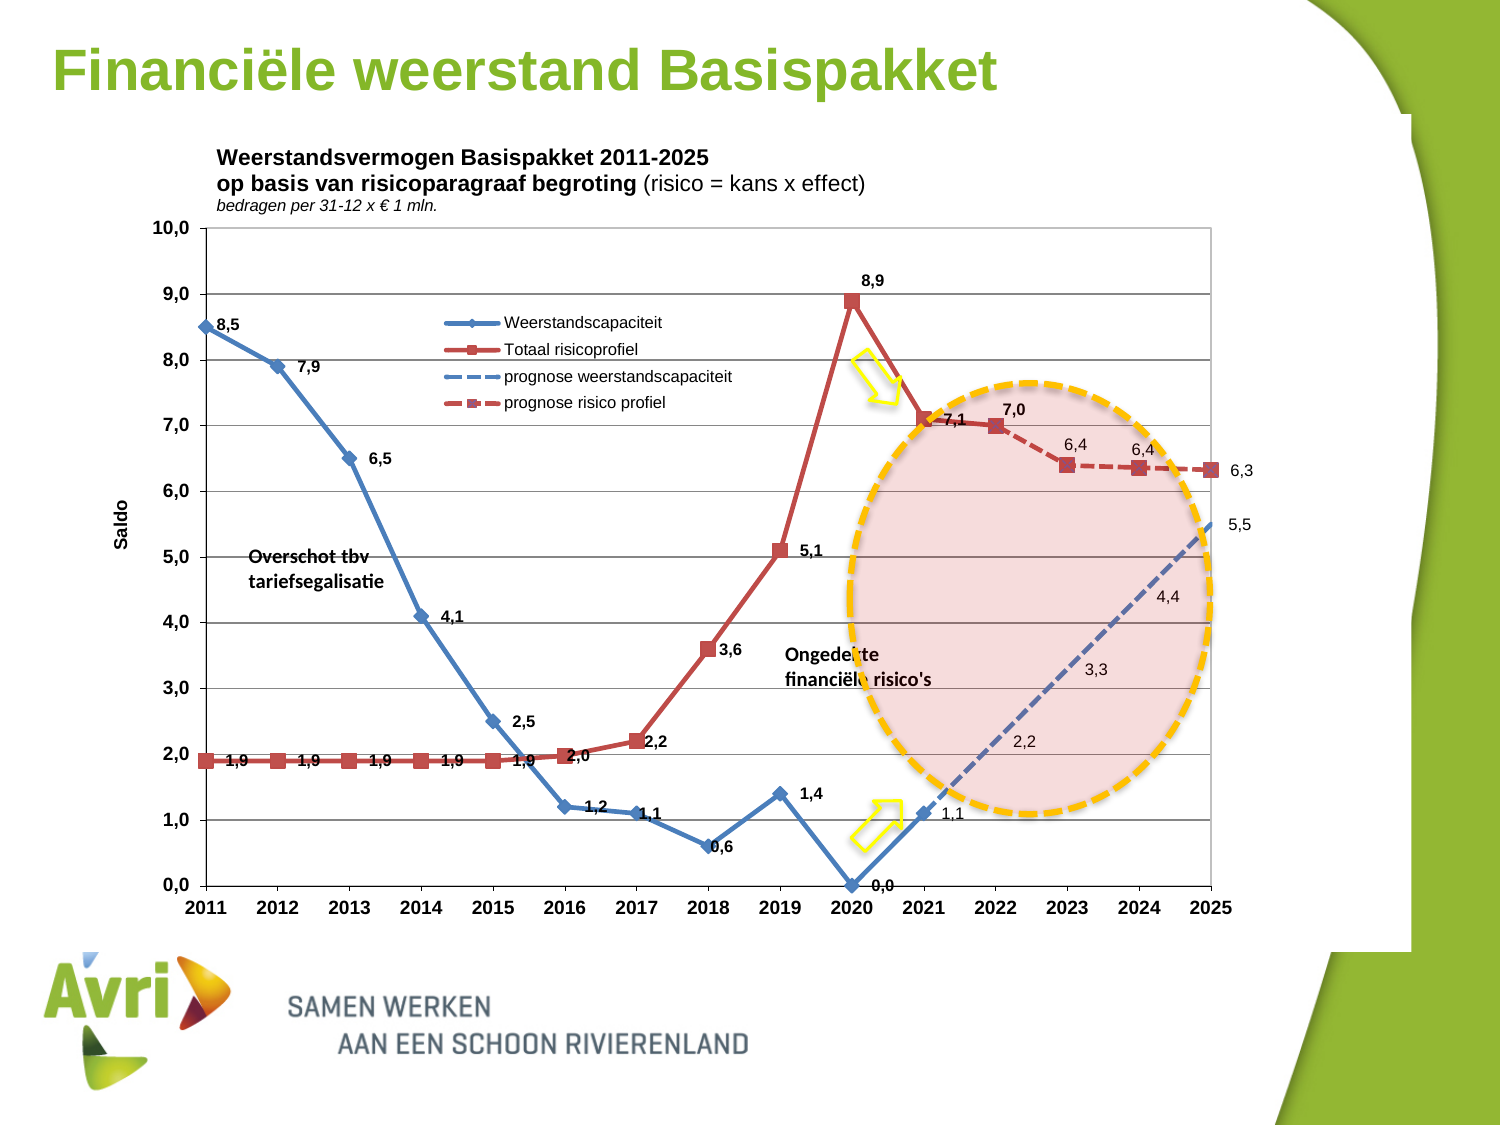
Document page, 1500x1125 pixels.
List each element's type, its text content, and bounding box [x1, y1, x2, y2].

title Financiële weerstand Basispakket [37, 24, 1288, 201]
picture [0, 0, 1500, 1125]
